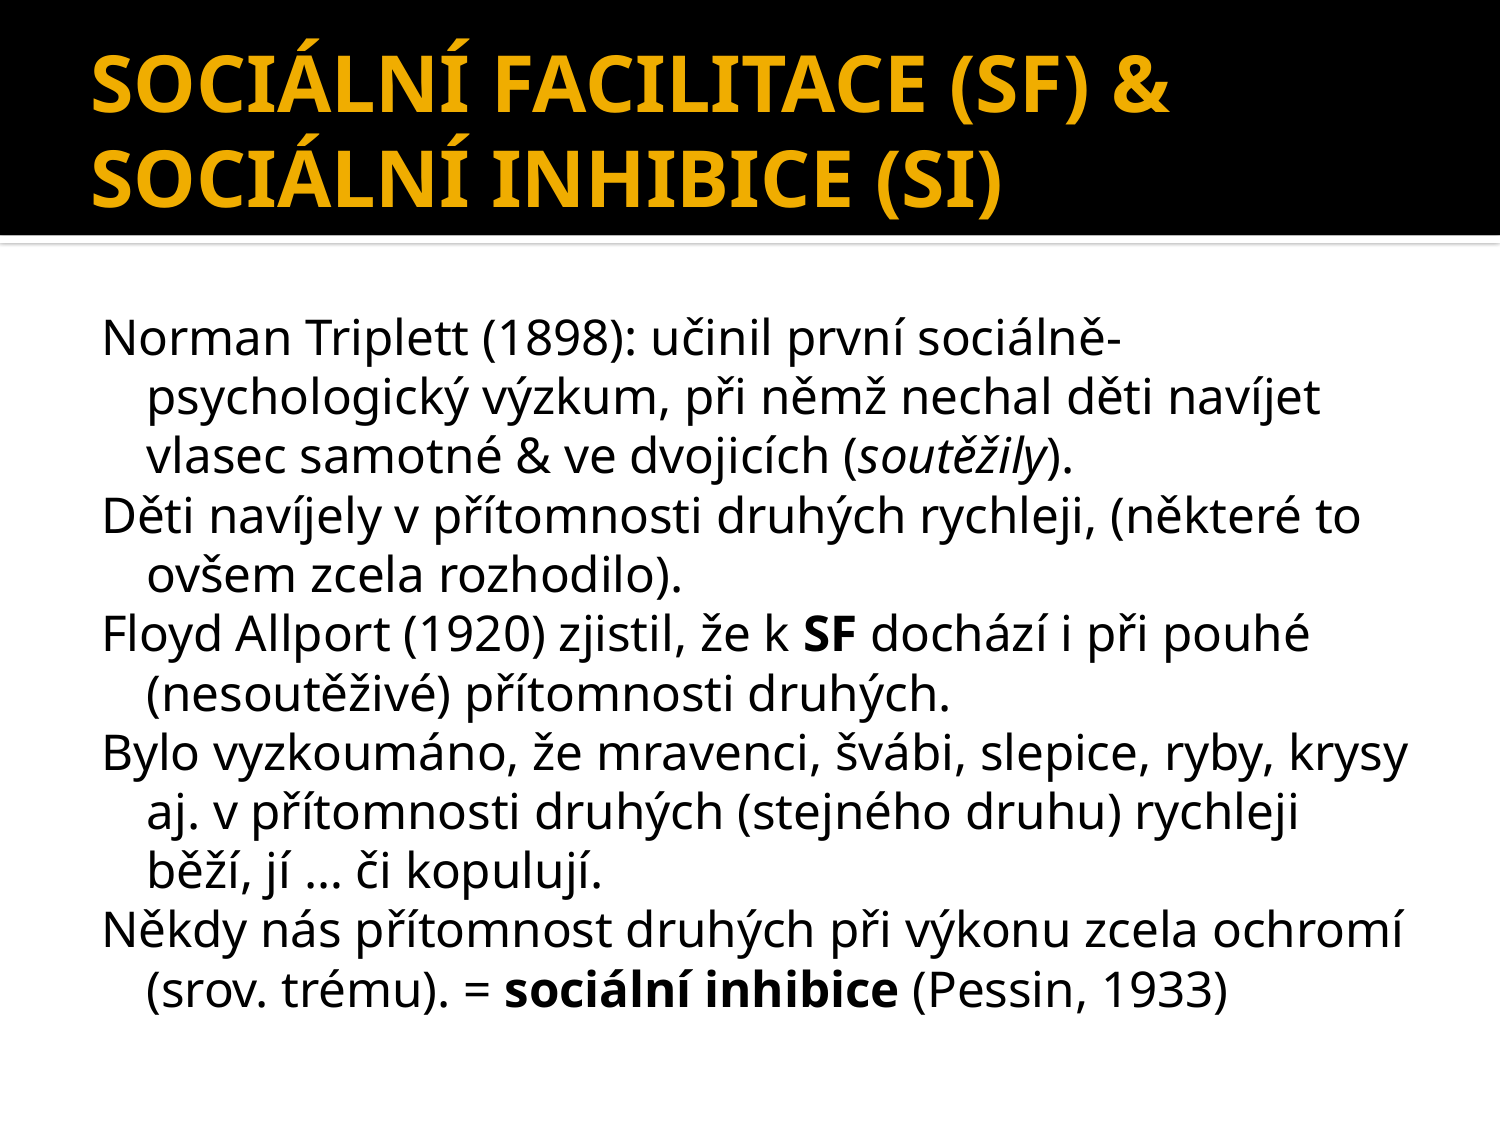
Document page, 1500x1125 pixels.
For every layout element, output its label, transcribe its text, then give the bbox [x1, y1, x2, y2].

title SOCIÁLNÍ FACILITACE (SF) & SOCIÁLNÍ INHIBICE (SI) [75, 25, 1425, 231]
list Norman Triplett (1898): učinil první sociálně-psychologický výzkum, při němž nechal děti navíjet vlasec samotné & ve dvojicích (soutěžily). Děti navíjely v přítomnosti druhých rychleji, (některé to ovšem zcela rozhodilo). Floyd Allport (1920) zjistil, že k SF dochází i při pouhé (nesoutěživé) přítomnosti druhých. Bylo vyzkoumáno, že mravenci, švábi, slepice, ryby, krysy aj. v přítomnosti druhých (stejného druhu) rychleji běží, jí … či kopulují. Někdy nás přítomnost druhých při výkonu zcela ochromí (srov. trému). = sociální inhibice (Pessin, 1933) [75, 291, 1425, 1050]
